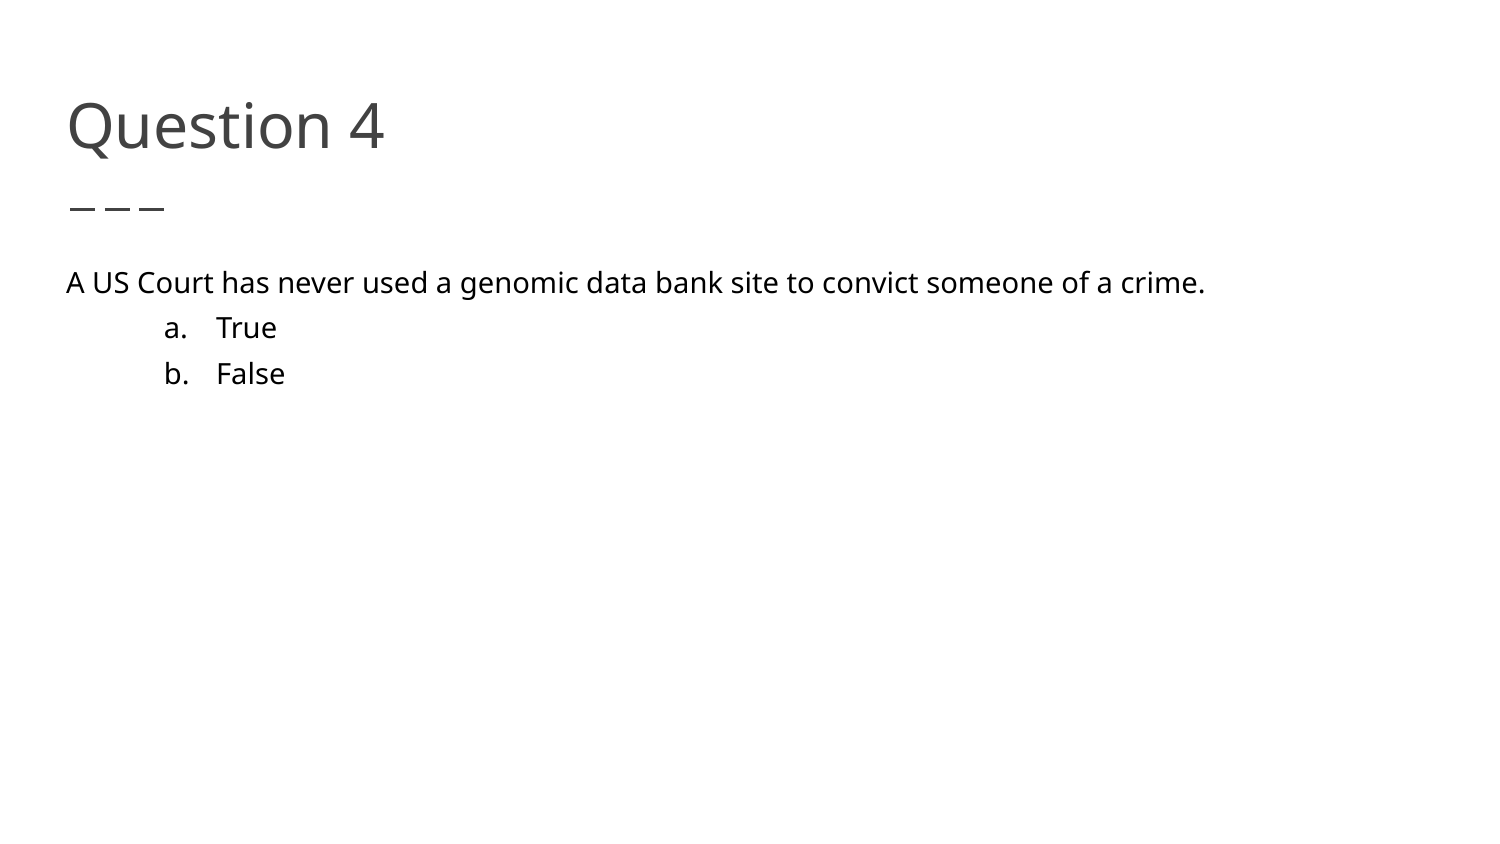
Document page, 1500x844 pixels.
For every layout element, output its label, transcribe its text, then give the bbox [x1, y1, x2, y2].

list A US Court has never used a genomic data bank site to convict someone of a crime. True False [51, 240, 1449, 750]
title Question 4 [51, 61, 1449, 182]
